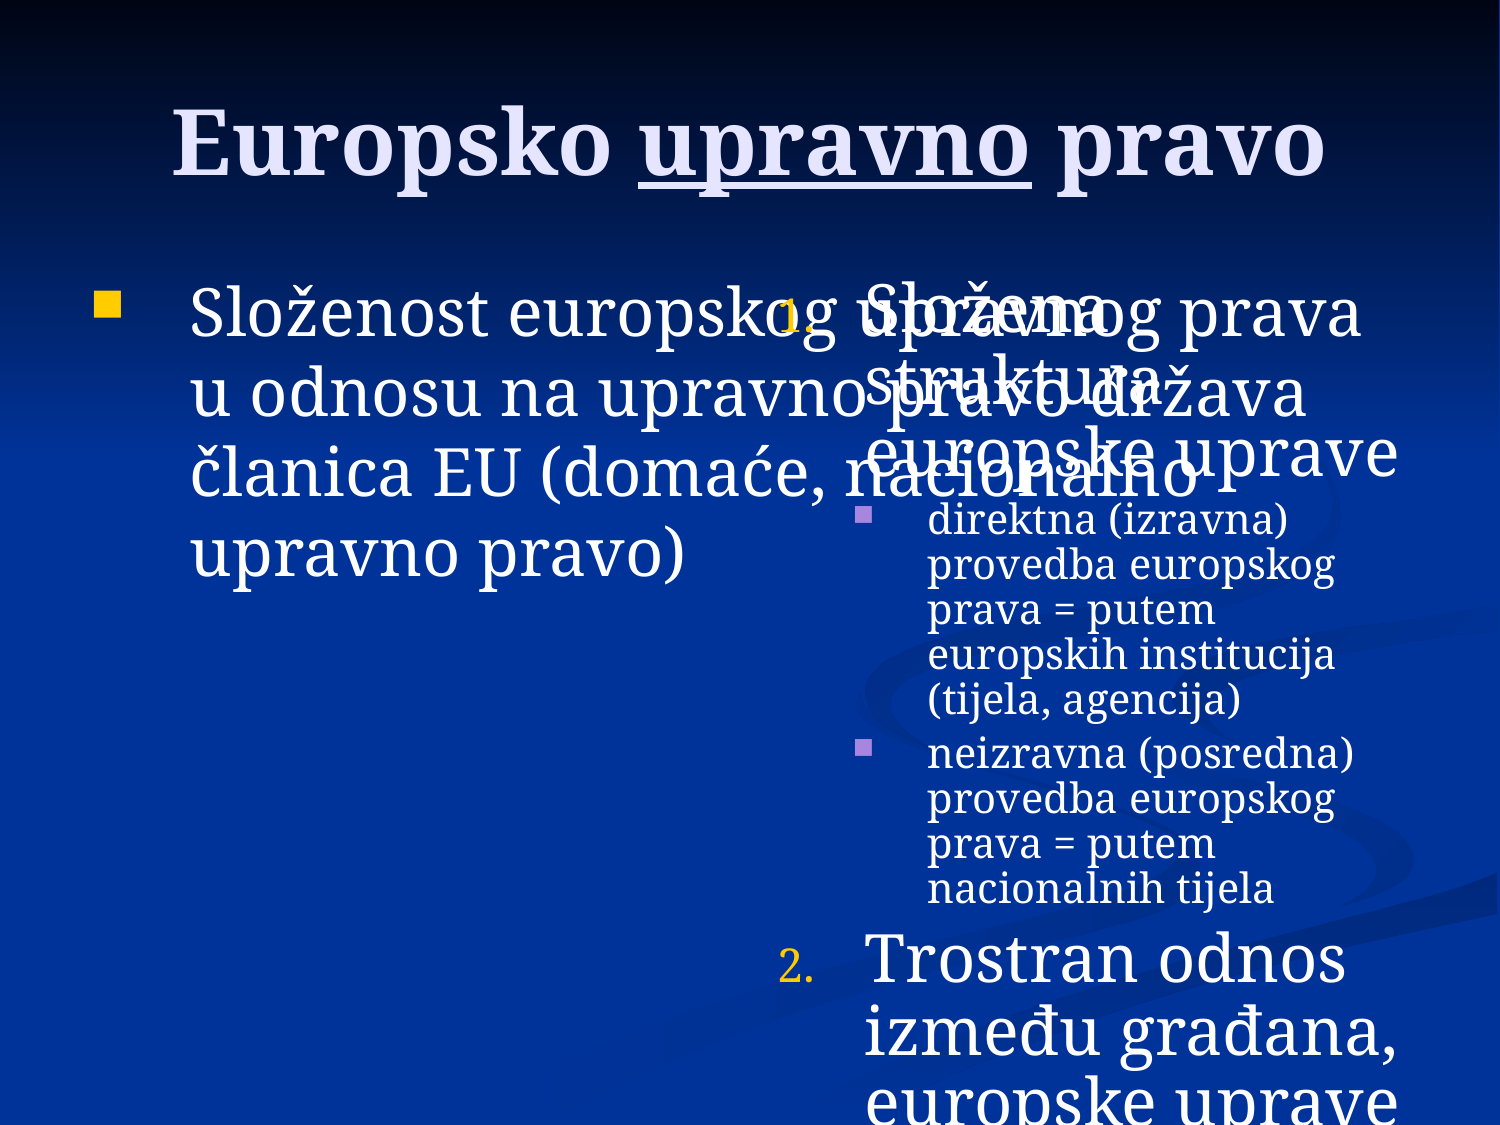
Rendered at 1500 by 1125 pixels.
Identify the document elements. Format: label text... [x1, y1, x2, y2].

list Složena struktura europske uprave direktna (izravna) provedba europskog prava = putem europskih institucija (tijela, agencija) neizravna (posredna) provedba europskog prava = putem nacionalnih tijela Trostran odnos između građana, europske uprave i nacionalnih uprava [762, 267, 1425, 1047]
list Složenost europskog upravnog prava u odnosu na upravno pravo država članica EU (domaće, nacionalno upravno pravo) [75, 262, 1425, 1005]
title Europsko upravno pravo [75, 45, 1425, 233]
